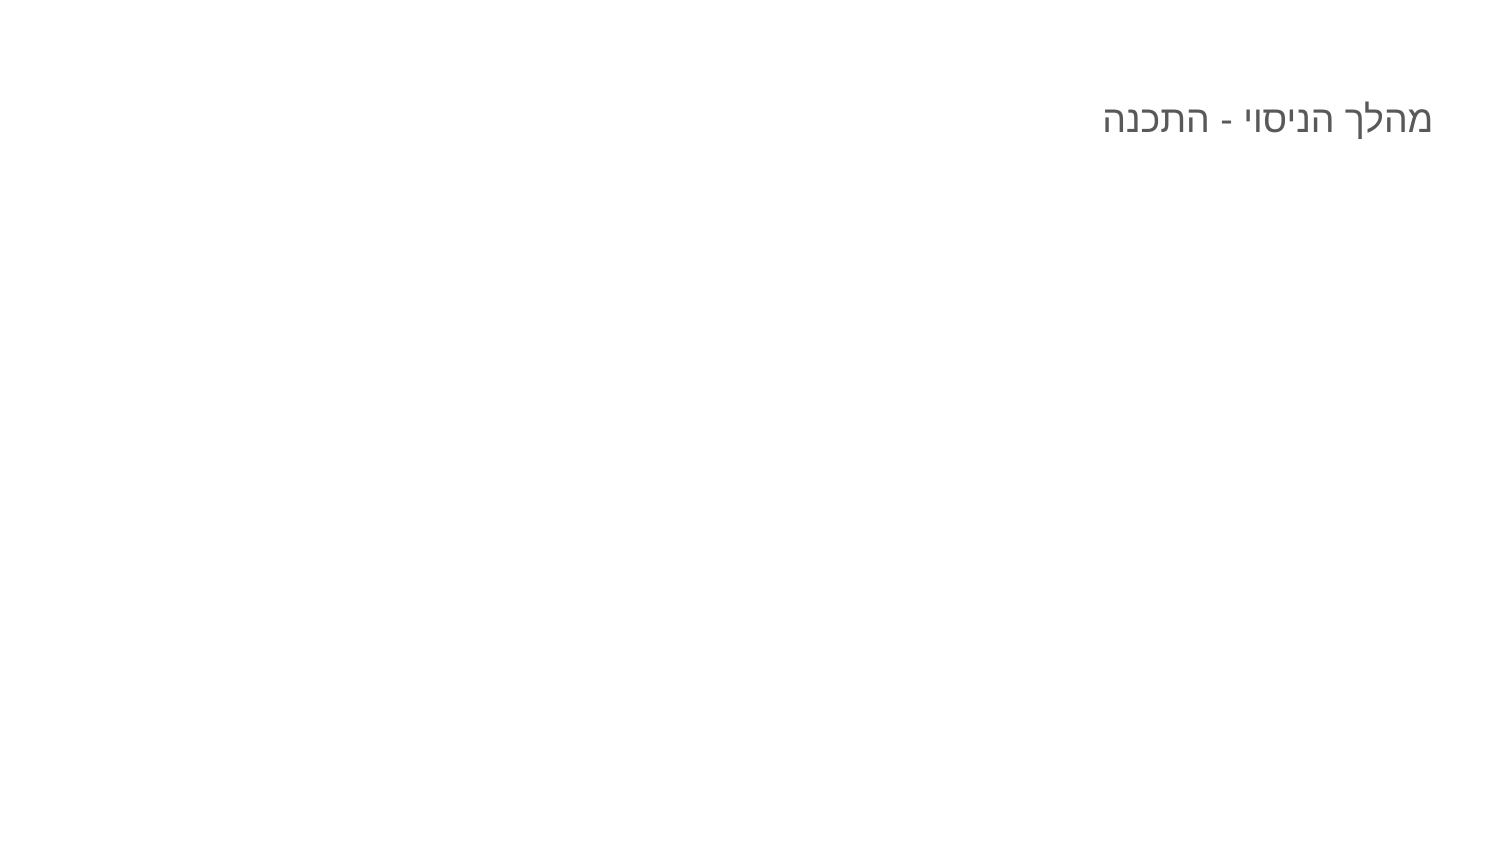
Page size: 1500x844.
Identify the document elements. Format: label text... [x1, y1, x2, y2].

title מהלך הניסוי - התכנה [51, 72, 1449, 167]
